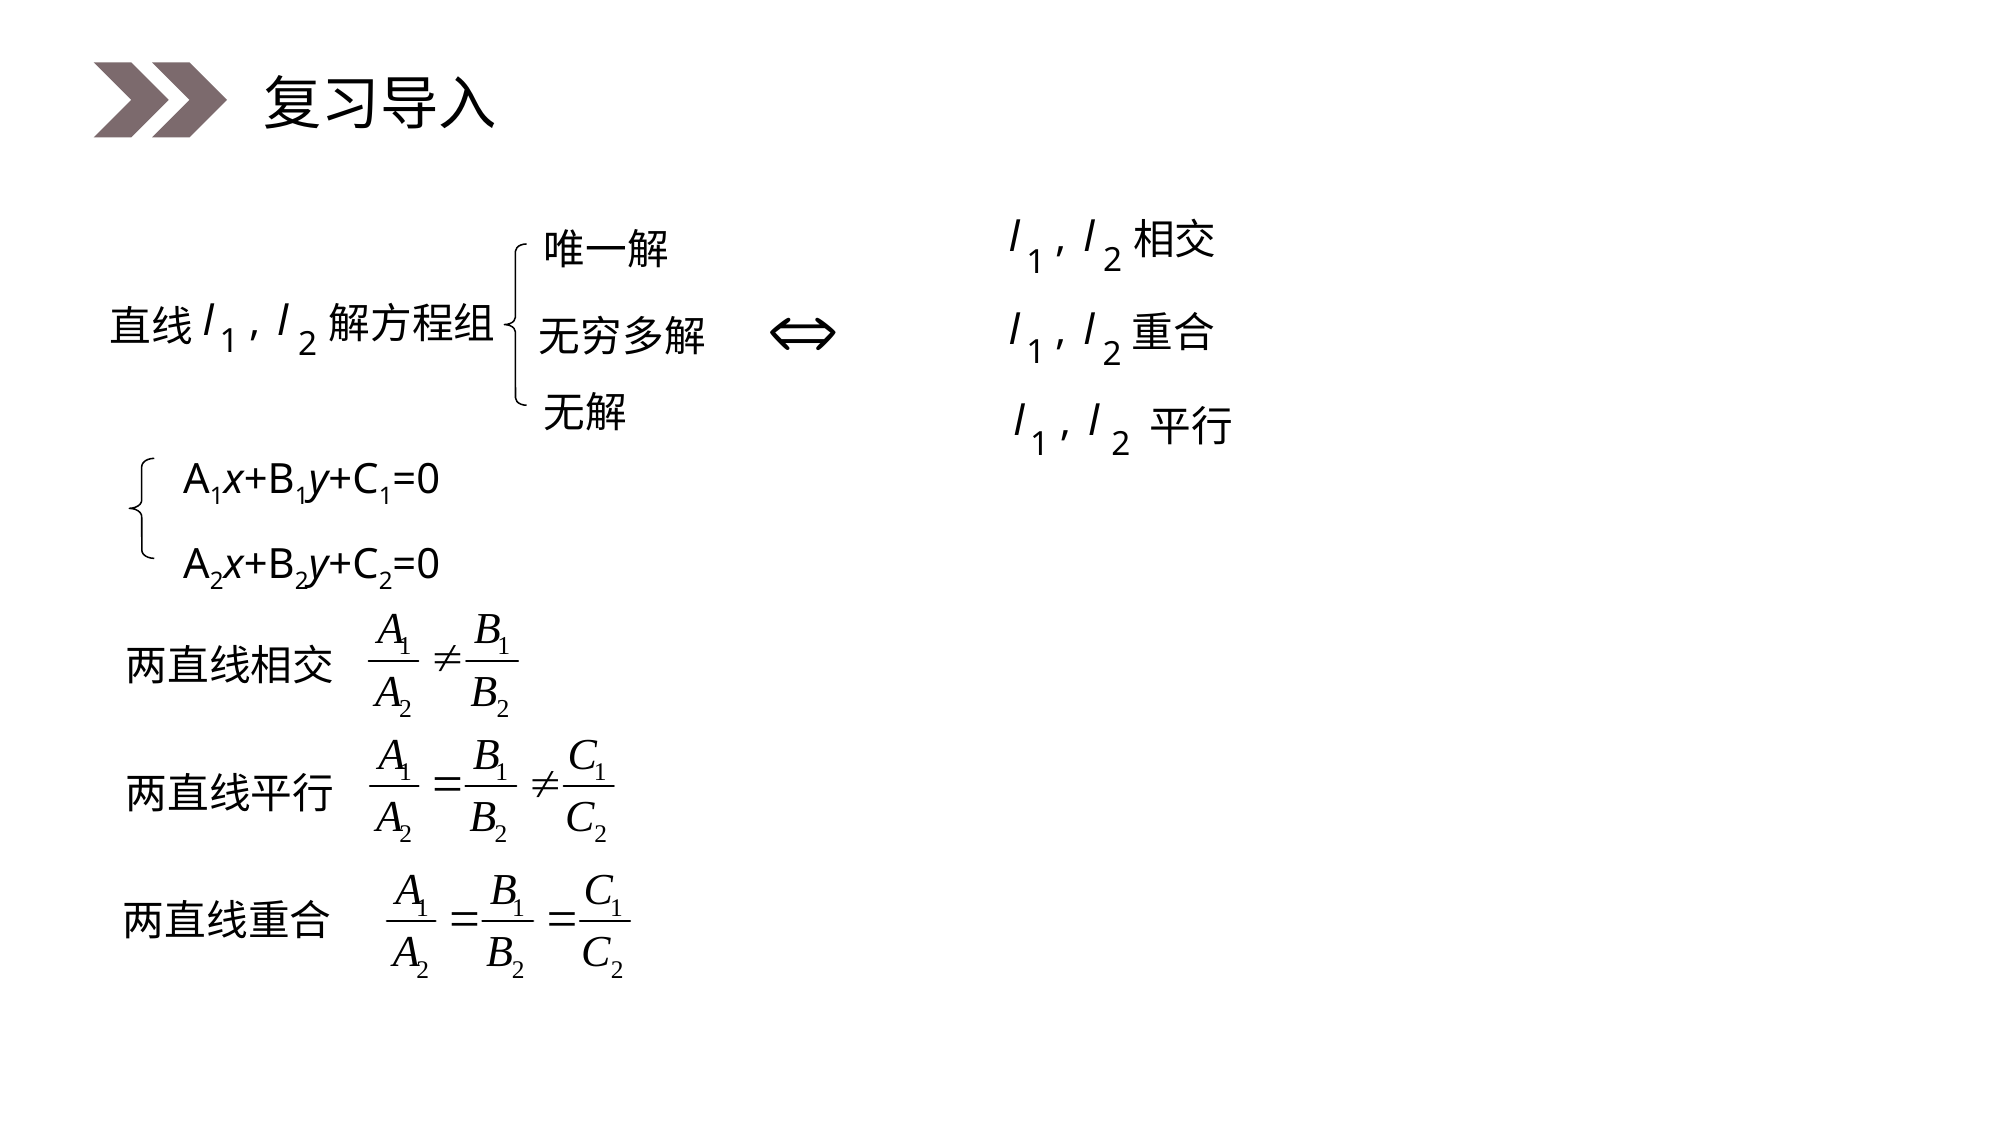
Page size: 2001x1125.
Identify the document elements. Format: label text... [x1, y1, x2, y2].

text_box , [1060, 393, 1072, 444]
text_box [110, 209, 1558, 590]
text_box l [277, 294, 289, 345]
text_box l [202, 294, 214, 345]
text_box 1 [1026, 239, 1046, 280]
text_box 无解 [543, 385, 628, 436]
text_box l [1013, 393, 1025, 444]
text_box 1 [1030, 422, 1050, 463]
text_box 复习导入 [248, 66, 1088, 137]
text_box 2 [298, 322, 318, 363]
text_box 相交 [1133, 212, 1217, 263]
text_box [110, 727, 624, 853]
text_box 2 [1111, 422, 1131, 463]
text_box 直线 [109, 299, 194, 350]
text_box 1 [1026, 330, 1046, 371]
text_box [137, 416, 463, 583]
text_box , [1055, 302, 1067, 353]
text_box l [1083, 302, 1095, 353]
text_box , [1055, 209, 1067, 260]
text_box 1 [219, 319, 239, 360]
text_box l [1083, 209, 1095, 260]
text_box 解方程组 [328, 296, 496, 347]
text_box [504, 243, 527, 406]
text_box 2 [1102, 332, 1122, 373]
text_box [110, 601, 527, 727]
text_box Û [765, 275, 842, 374]
text_box l [1008, 302, 1020, 353]
text_box l [1088, 393, 1100, 444]
text_box 唯一解 [543, 222, 670, 273]
text_box , [249, 294, 261, 345]
text_box 2 [1103, 237, 1123, 278]
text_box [108, 862, 641, 988]
text_box 平行 [1150, 399, 1234, 450]
text_box 重合 [1131, 305, 1216, 356]
text_box l [1008, 209, 1020, 260]
text_box [129, 506, 137, 511]
text_box 无穷多解 [538, 309, 707, 360]
